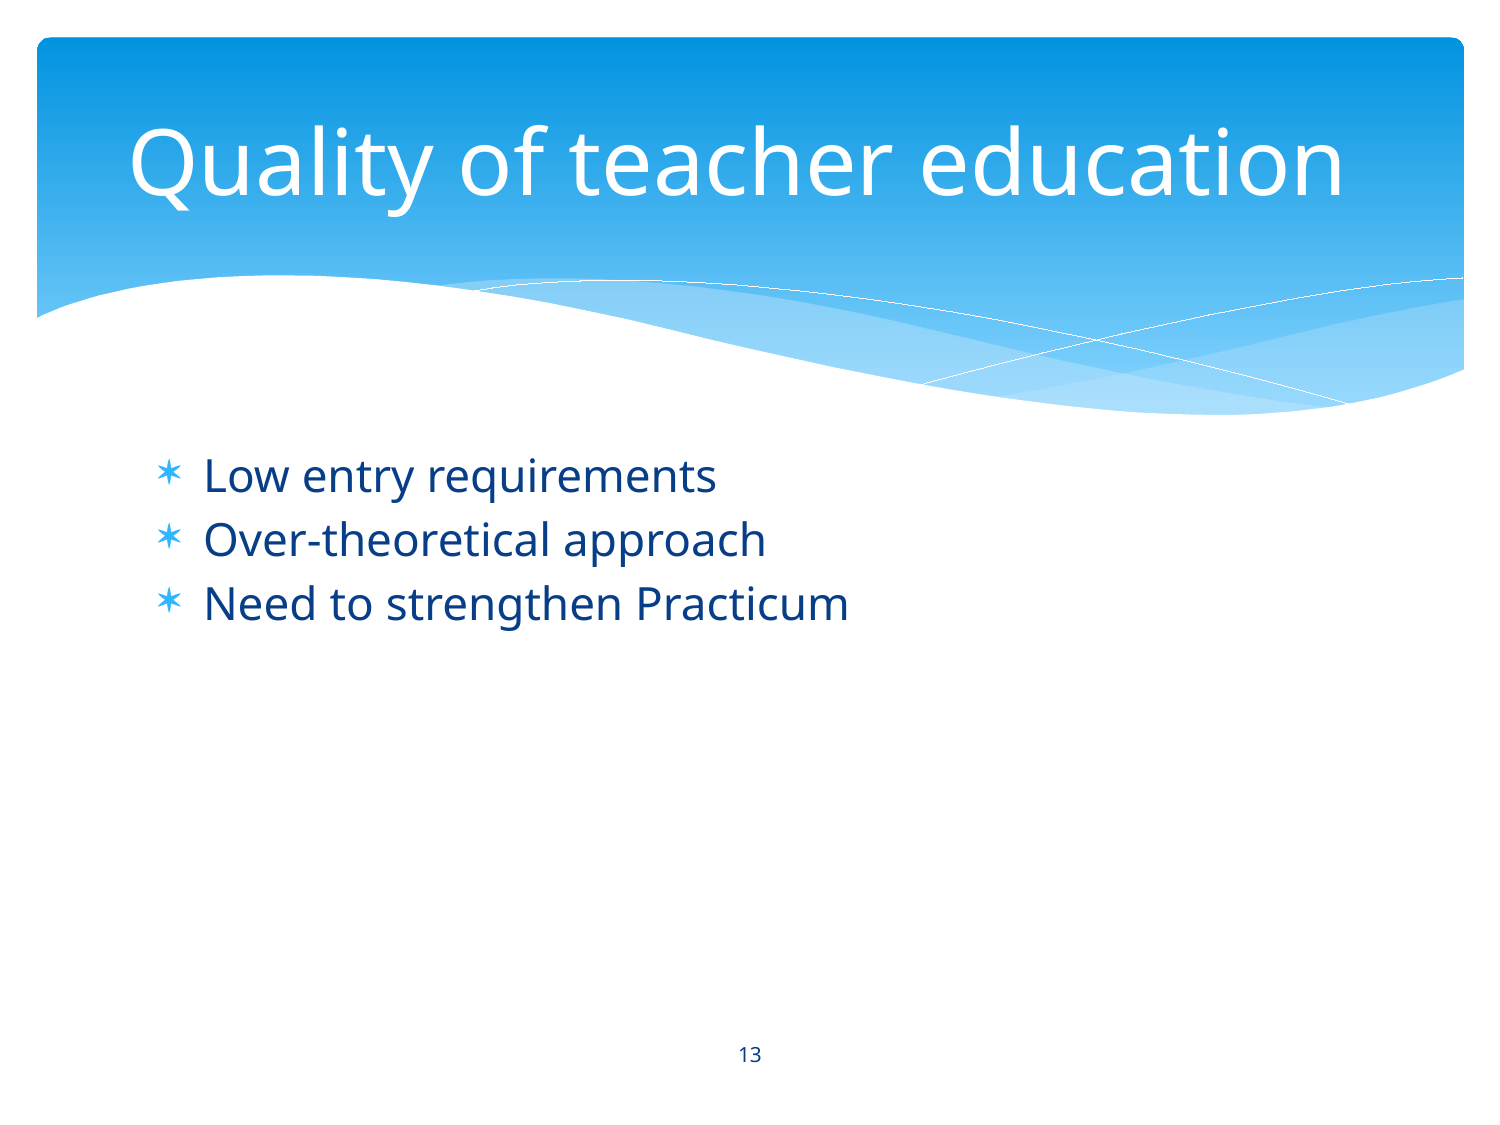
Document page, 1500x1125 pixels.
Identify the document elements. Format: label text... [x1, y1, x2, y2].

title Quality of teacher education [75, 55, 1425, 261]
slide_number 13 [654, 1025, 846, 1086]
list Low entry requirements Over-theoretical approach Need to strengthen Practicum [143, 438, 1359, 1005]
